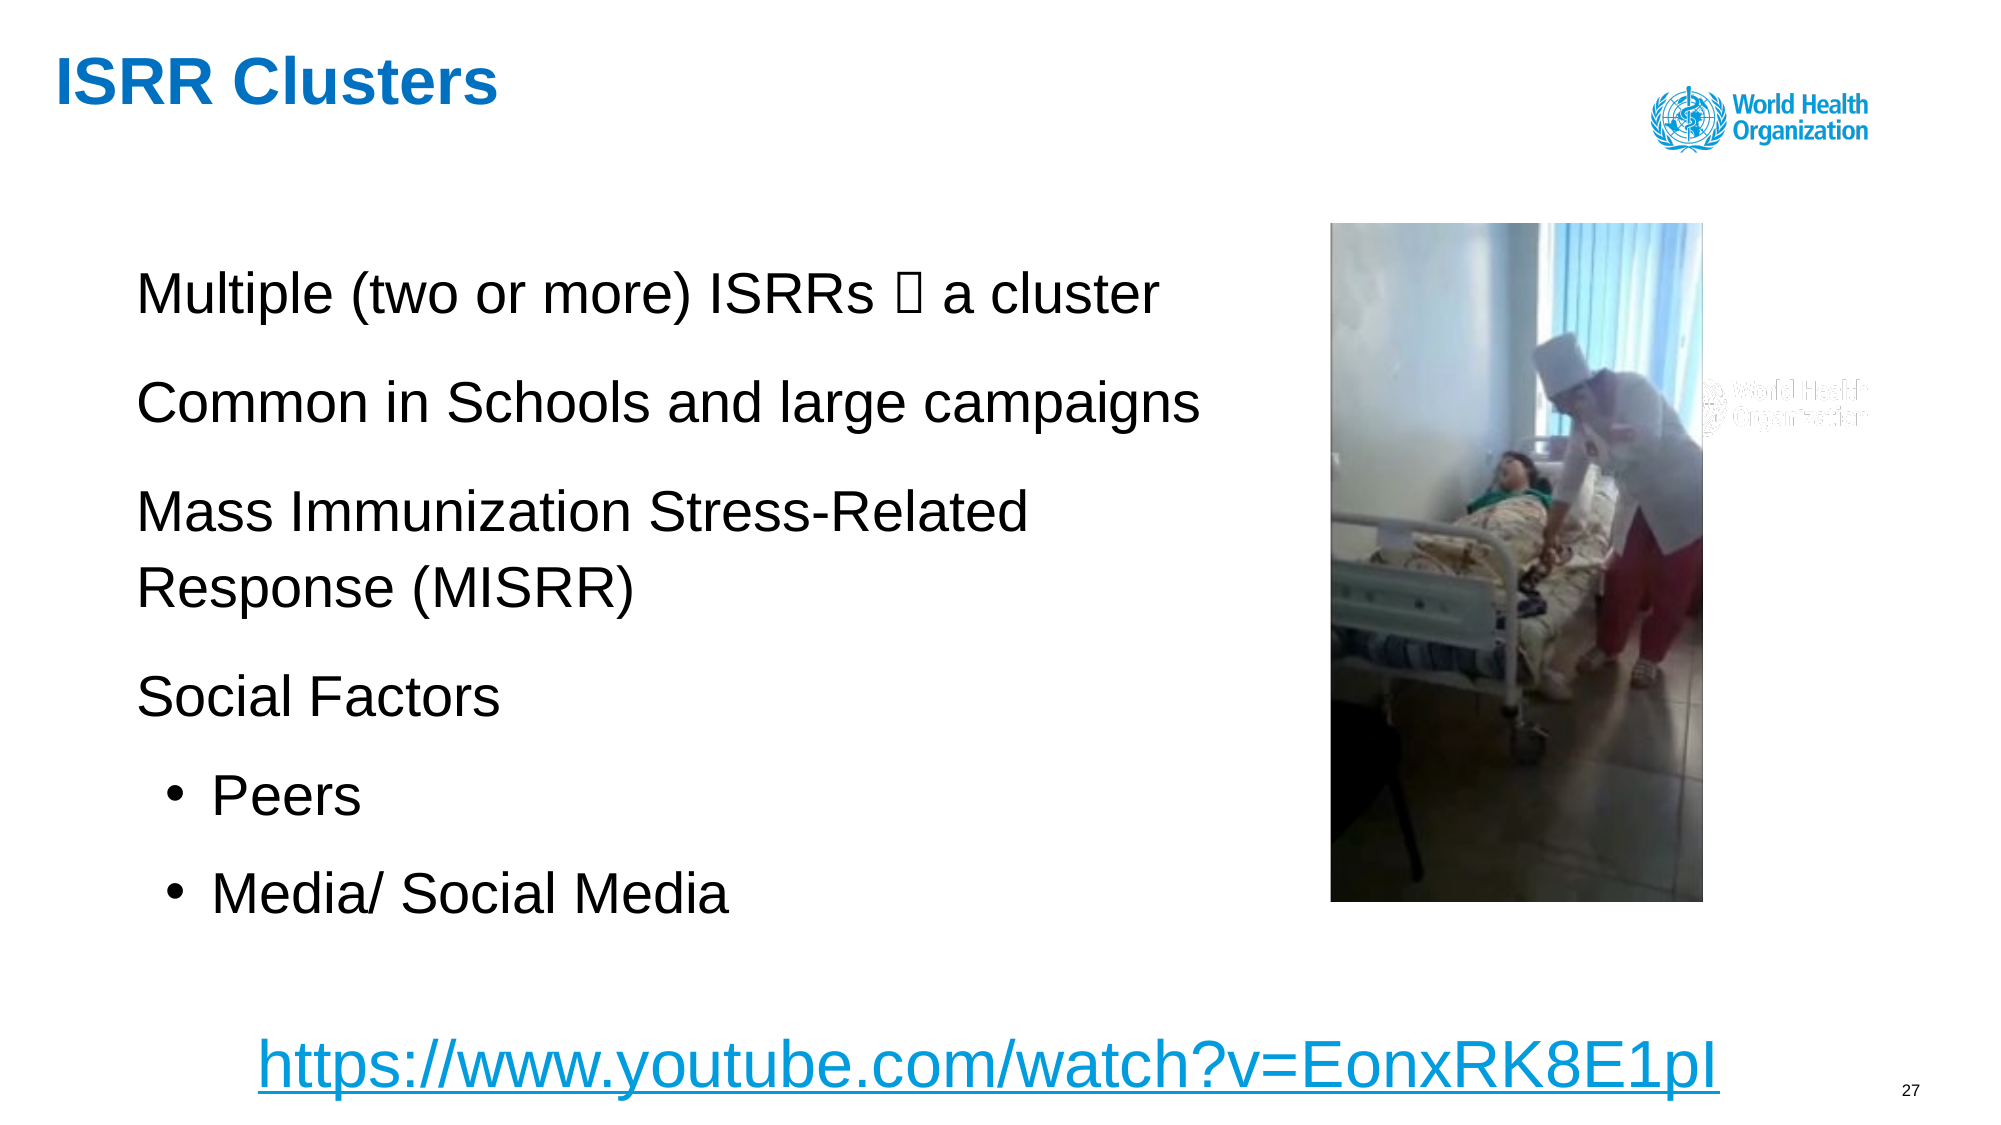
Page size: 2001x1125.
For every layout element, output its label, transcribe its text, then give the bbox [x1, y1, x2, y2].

picture [1596, 62, 1922, 177]
list Multiple (two or more) ISRRs  a cluster Common in Schools and large campaigns Mass Immunization Stress-Related Response (MISRR) Social Factors Peers Media/ Social Media [121, 241, 1250, 937]
text_box https://www.youtube.com/watch?v=EonxRK8E1pI [242, 1013, 1735, 1125]
title ISRR Clusters [52, 46, 1391, 165]
picture [1330, 223, 1922, 902]
slide_number 27 [1872, 1079, 1921, 1109]
